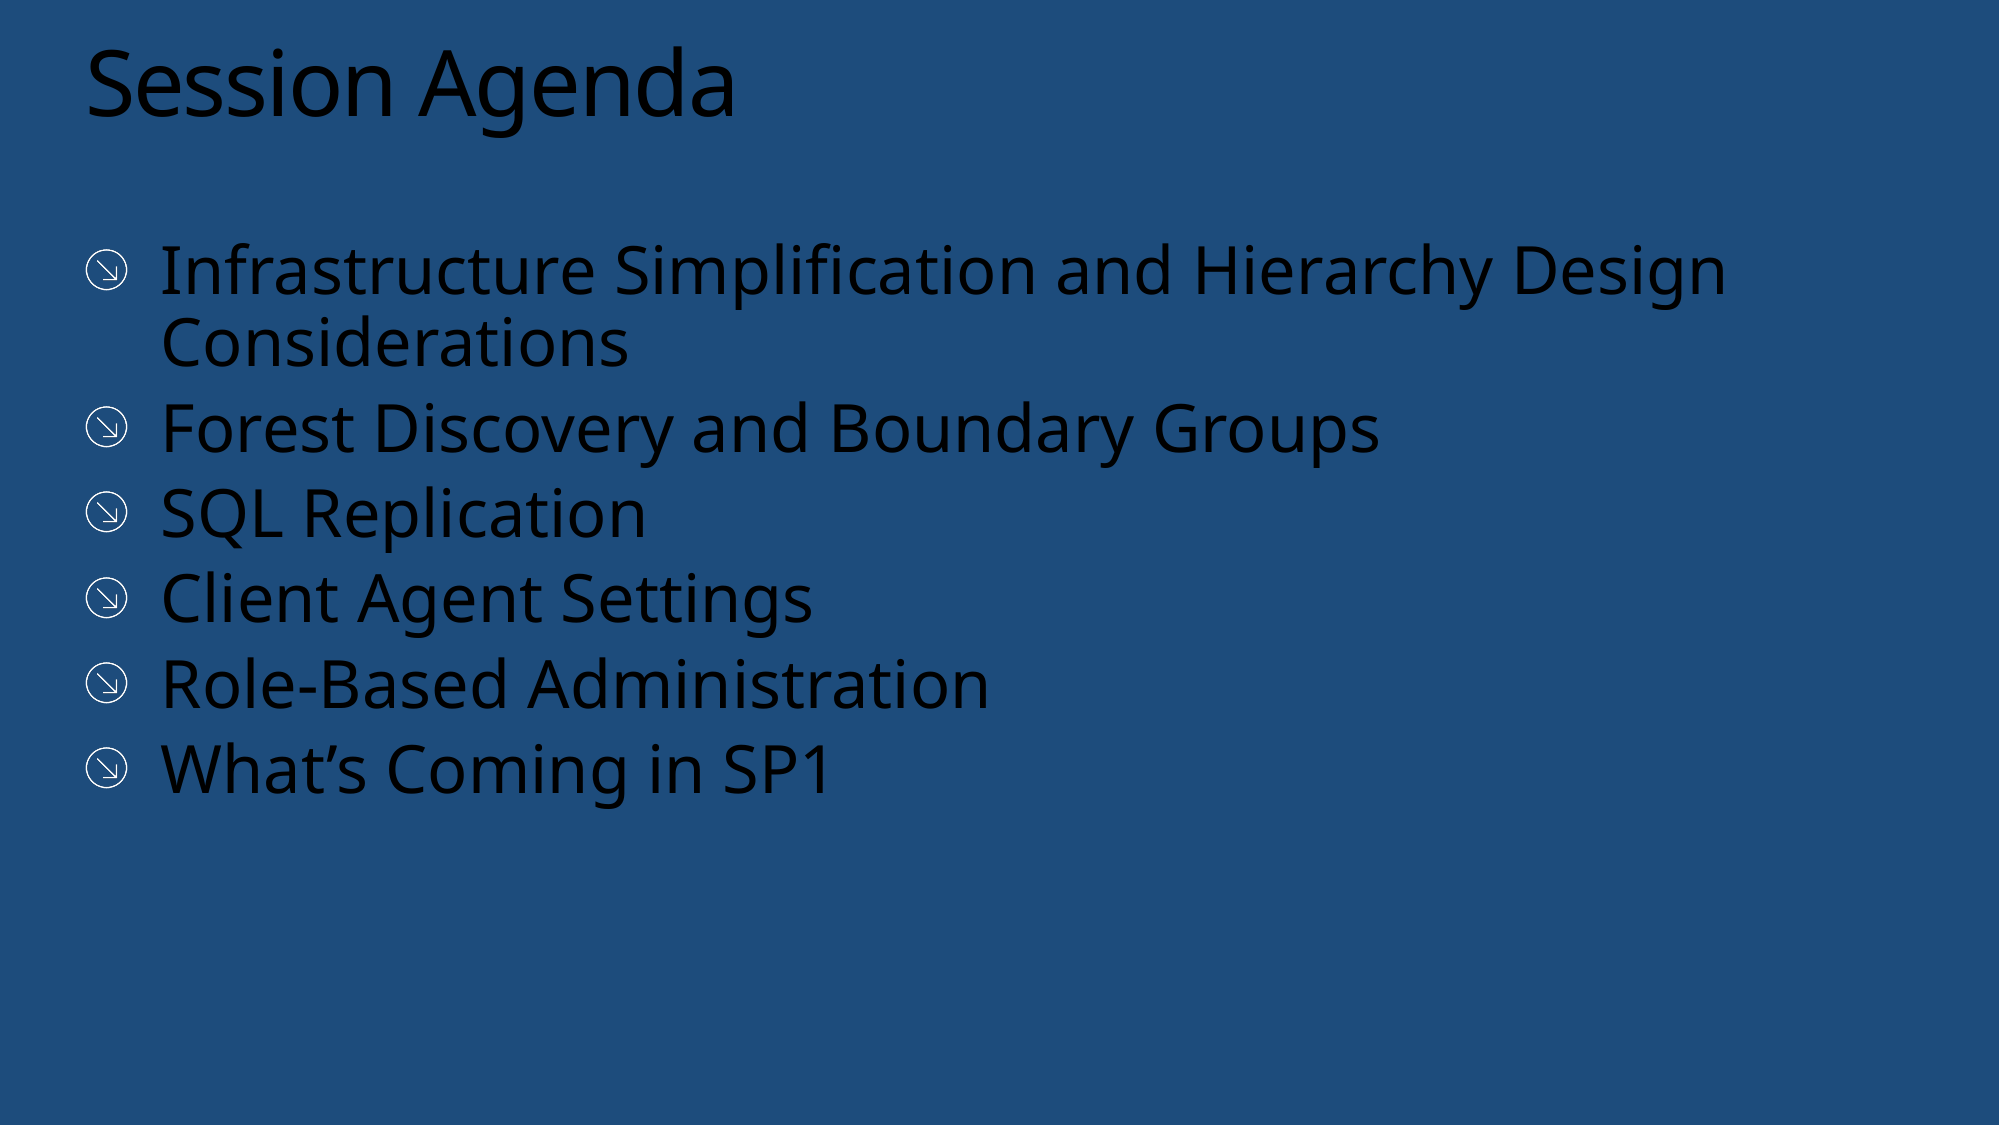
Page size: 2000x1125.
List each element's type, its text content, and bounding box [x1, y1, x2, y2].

picture [85, 576, 128, 619]
list Infrastructure Simplification and Hierarchy Design Considerations Forest Discovery and Boundary Groups SQL Replication Client Agent Settings Role-Based Administration What’s Coming in SP1 [85, 237, 1914, 917]
picture [85, 746, 128, 789]
picture [85, 248, 128, 291]
title Session Agenda [85, 37, 1914, 138]
picture [85, 661, 128, 704]
picture [85, 490, 128, 533]
picture [85, 405, 128, 448]
